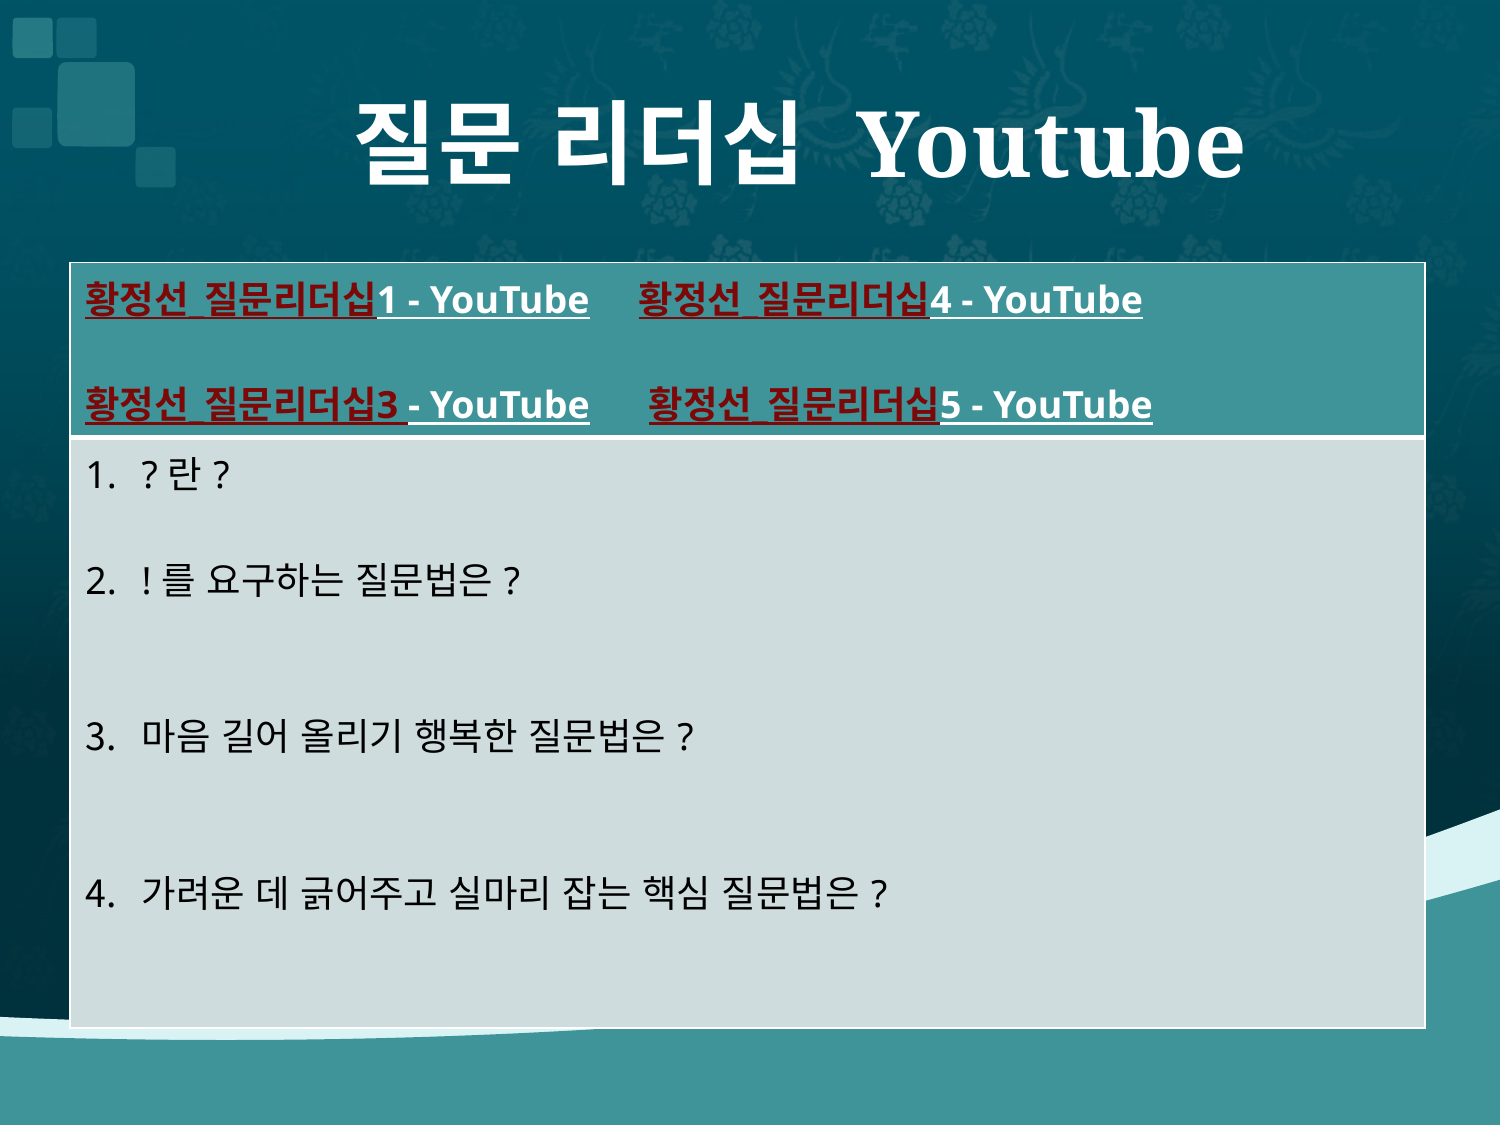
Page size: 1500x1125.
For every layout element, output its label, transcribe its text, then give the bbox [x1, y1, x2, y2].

table_cell ?란? !를 요구하는 질문법은? 마음 길어 올리기 행복한 질문법은? 가려운 데 긁어주고 실마리 잡는 핵심 질문법은? [71, 440, 1424, 1027]
title 질문 리더십 Youtube [187, 58, 1414, 223]
table_header 황정선_질문리더십1 - YouTube 황정선_질문리더십4 - YouTube 황정선_질문리더십3 - YouTube 황정선_질문리더십5 - YouTube [71, 263, 1424, 435]
